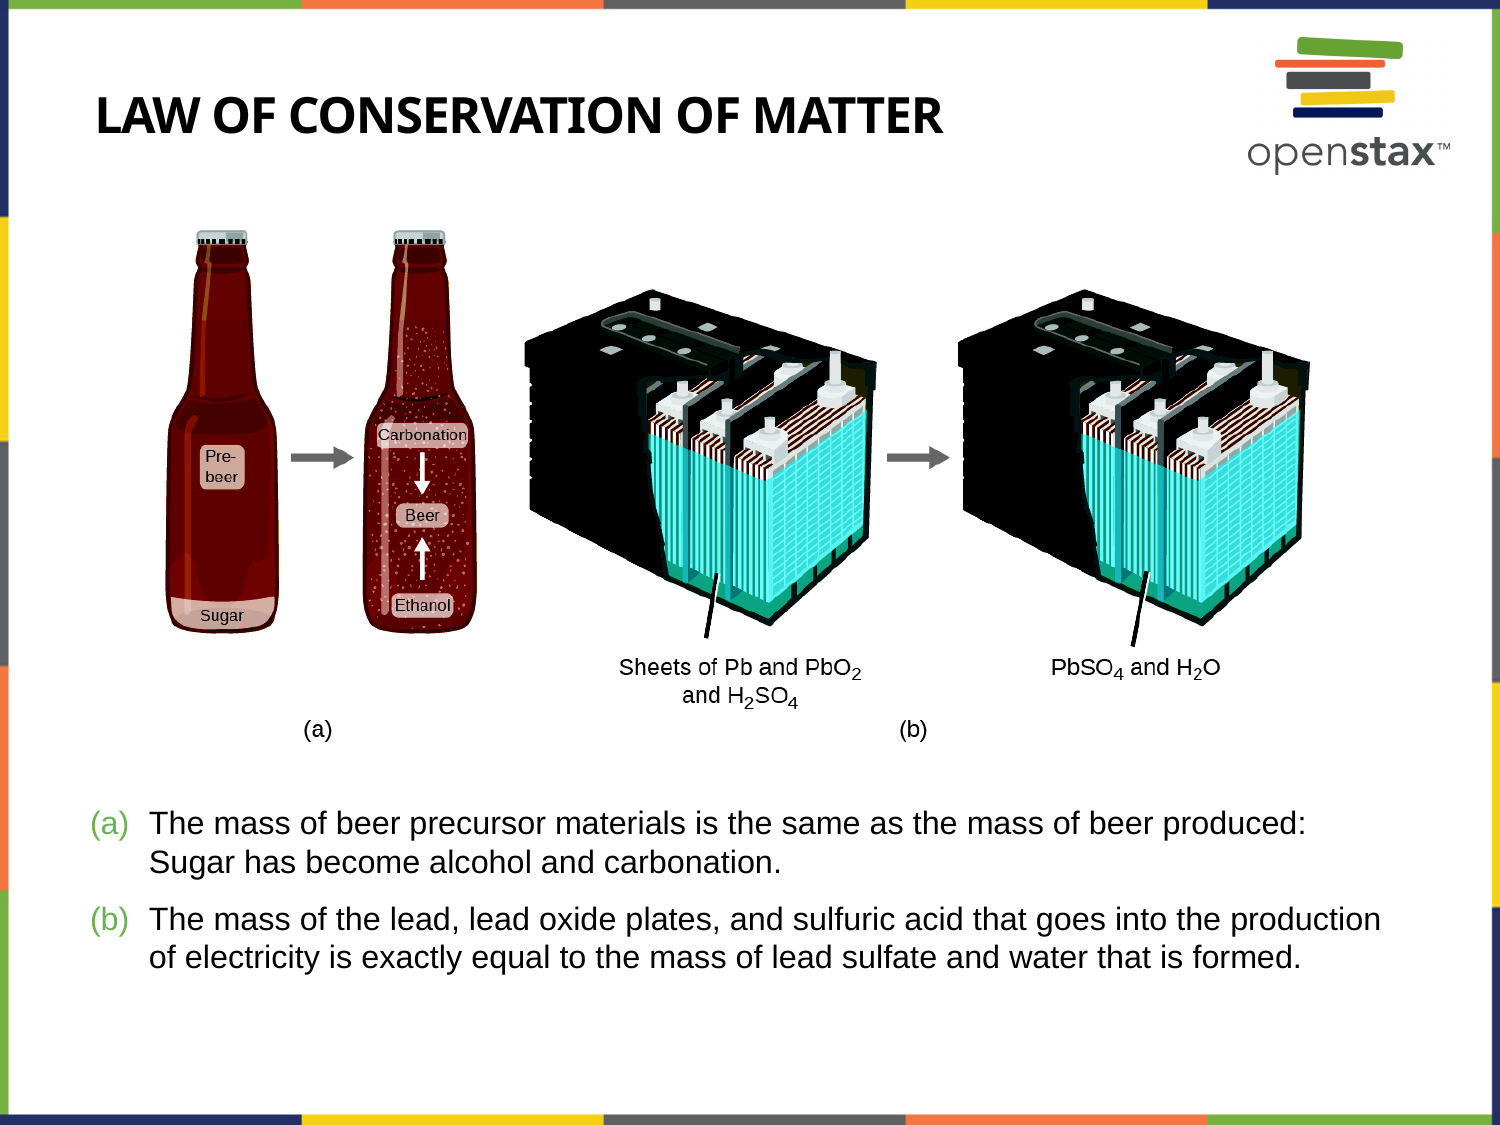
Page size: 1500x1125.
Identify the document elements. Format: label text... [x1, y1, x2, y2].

text_box Law of Conservation of Matter [79, 0, 1430, 152]
list The mass of beer precursor materials is the same as the mass of beer produced: Sugar has become alcohol and carbonation. The mass of the lead, lead oxide plates, and sulfuric acid that goes into the production of electricity is exactly equal to the mass of lead sulfate and water that is formed. [75, 794, 1398, 986]
picture [0, 0, 1500, 1125]
